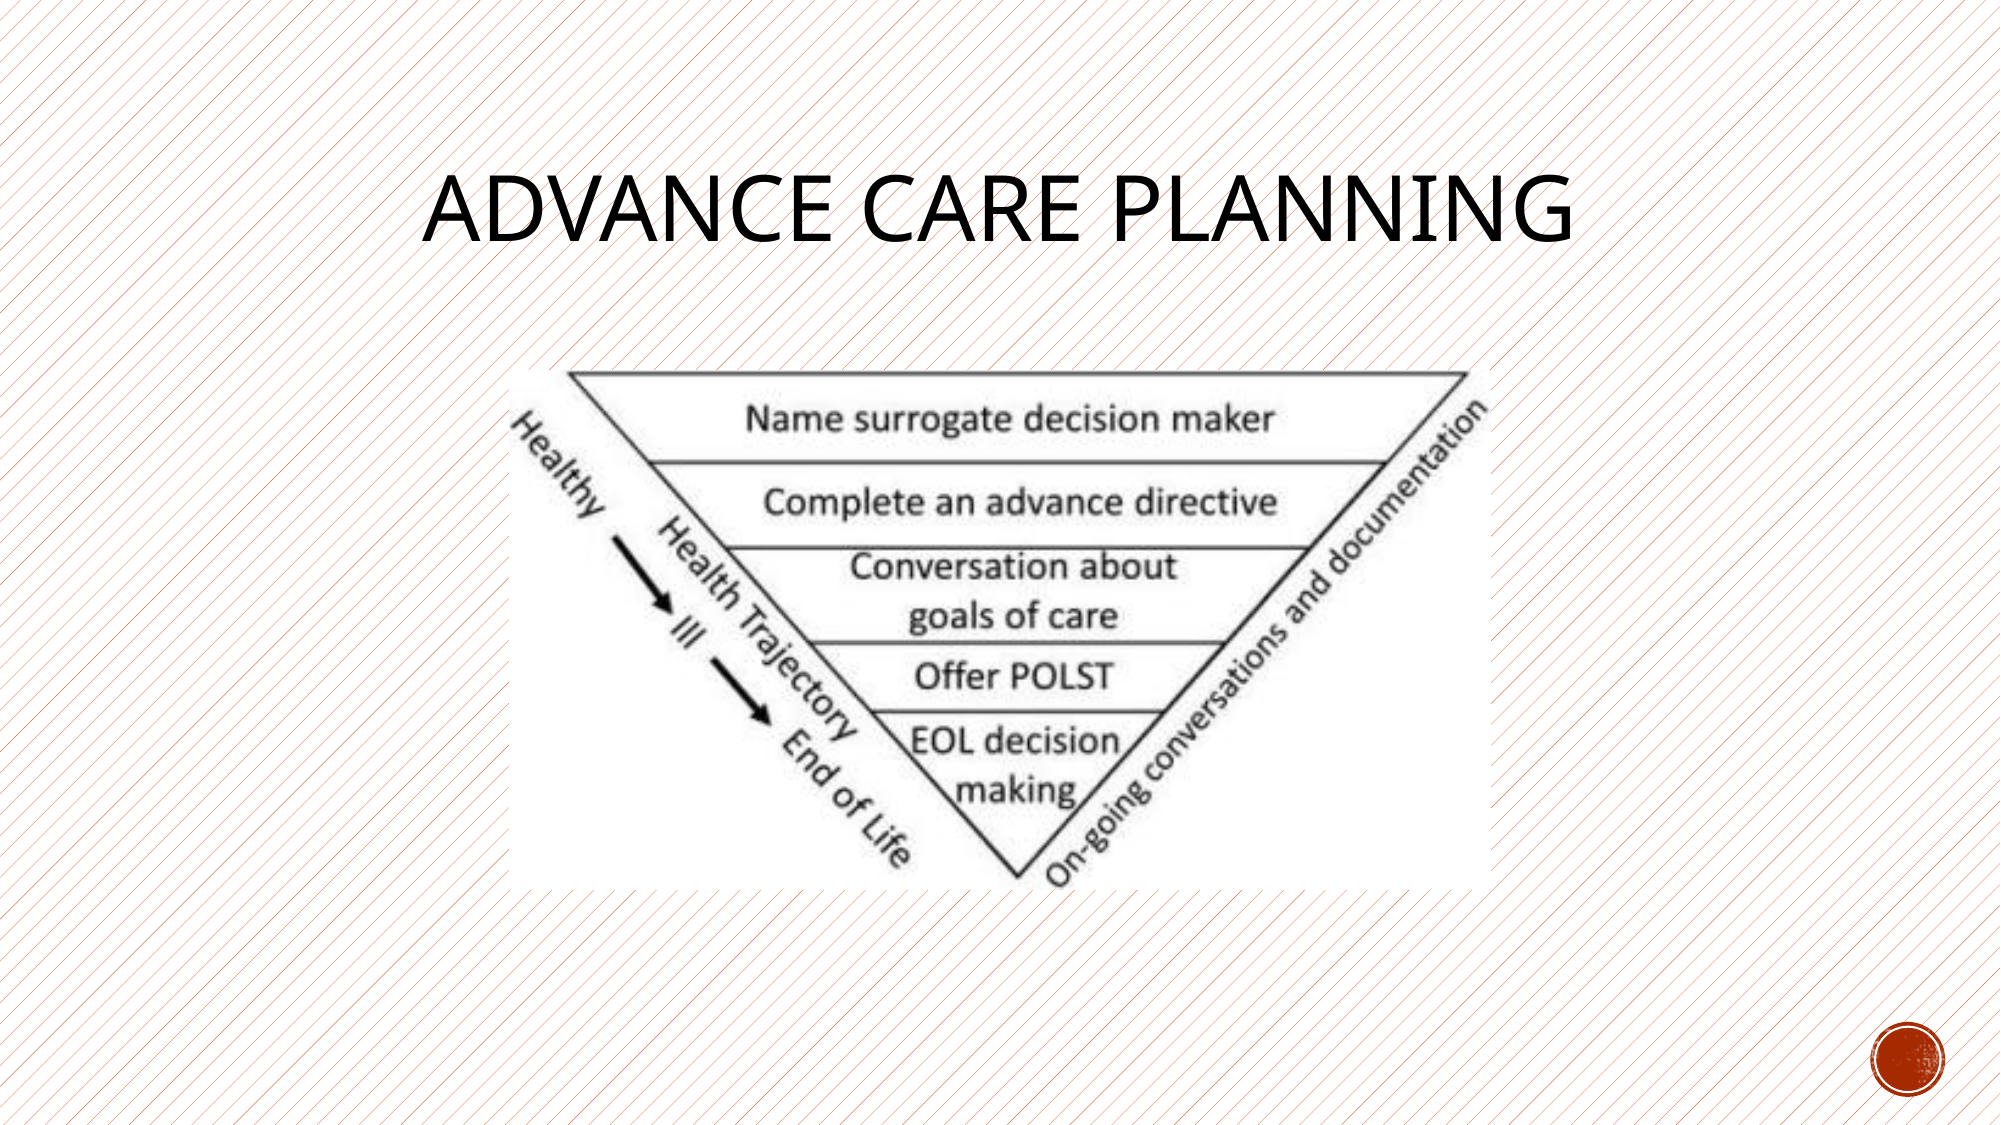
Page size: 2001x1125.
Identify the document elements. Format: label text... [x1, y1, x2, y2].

title Advance Care Planning [175, 79, 1826, 344]
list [512, 373, 1489, 887]
